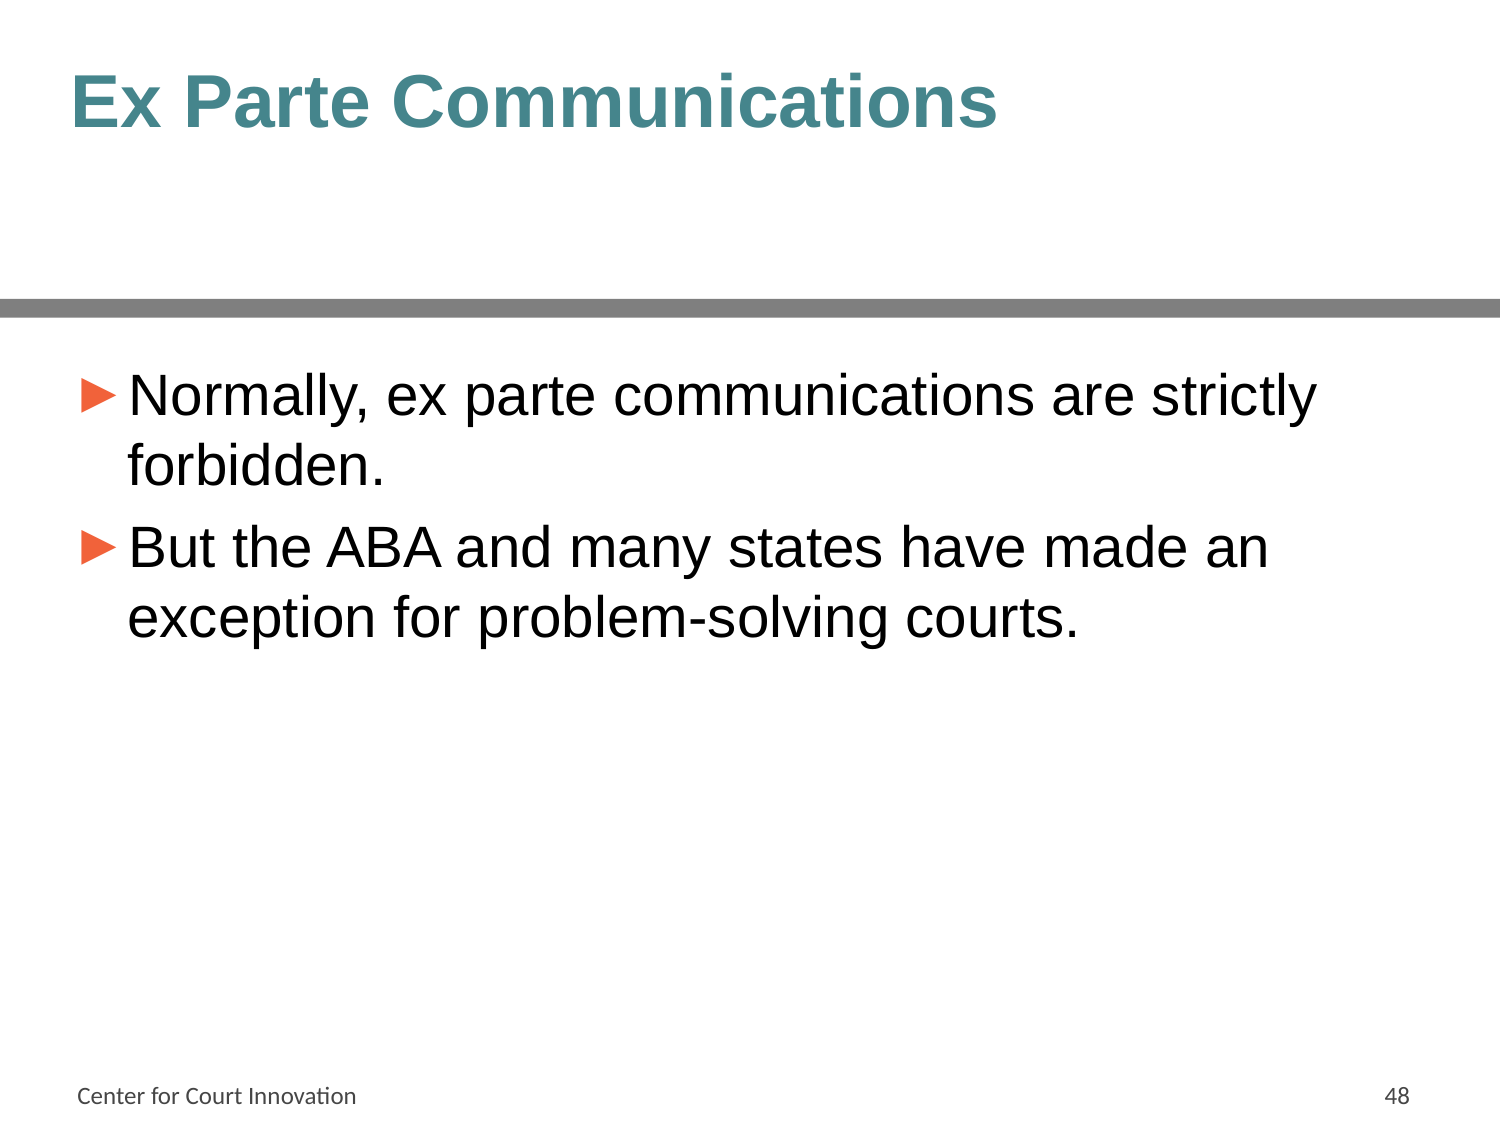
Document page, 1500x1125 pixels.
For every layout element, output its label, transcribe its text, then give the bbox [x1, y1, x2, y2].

title Ex Parte Communications [55, 45, 1445, 263]
list Normally, ex parte communications are strictly forbidden. But the ABA and many states have made an exception for problem-solving courts. [55, 350, 1449, 1050]
footer Center for Court Innovation [62, 1065, 538, 1125]
slide_number 48 [1074, 1065, 1425, 1125]
